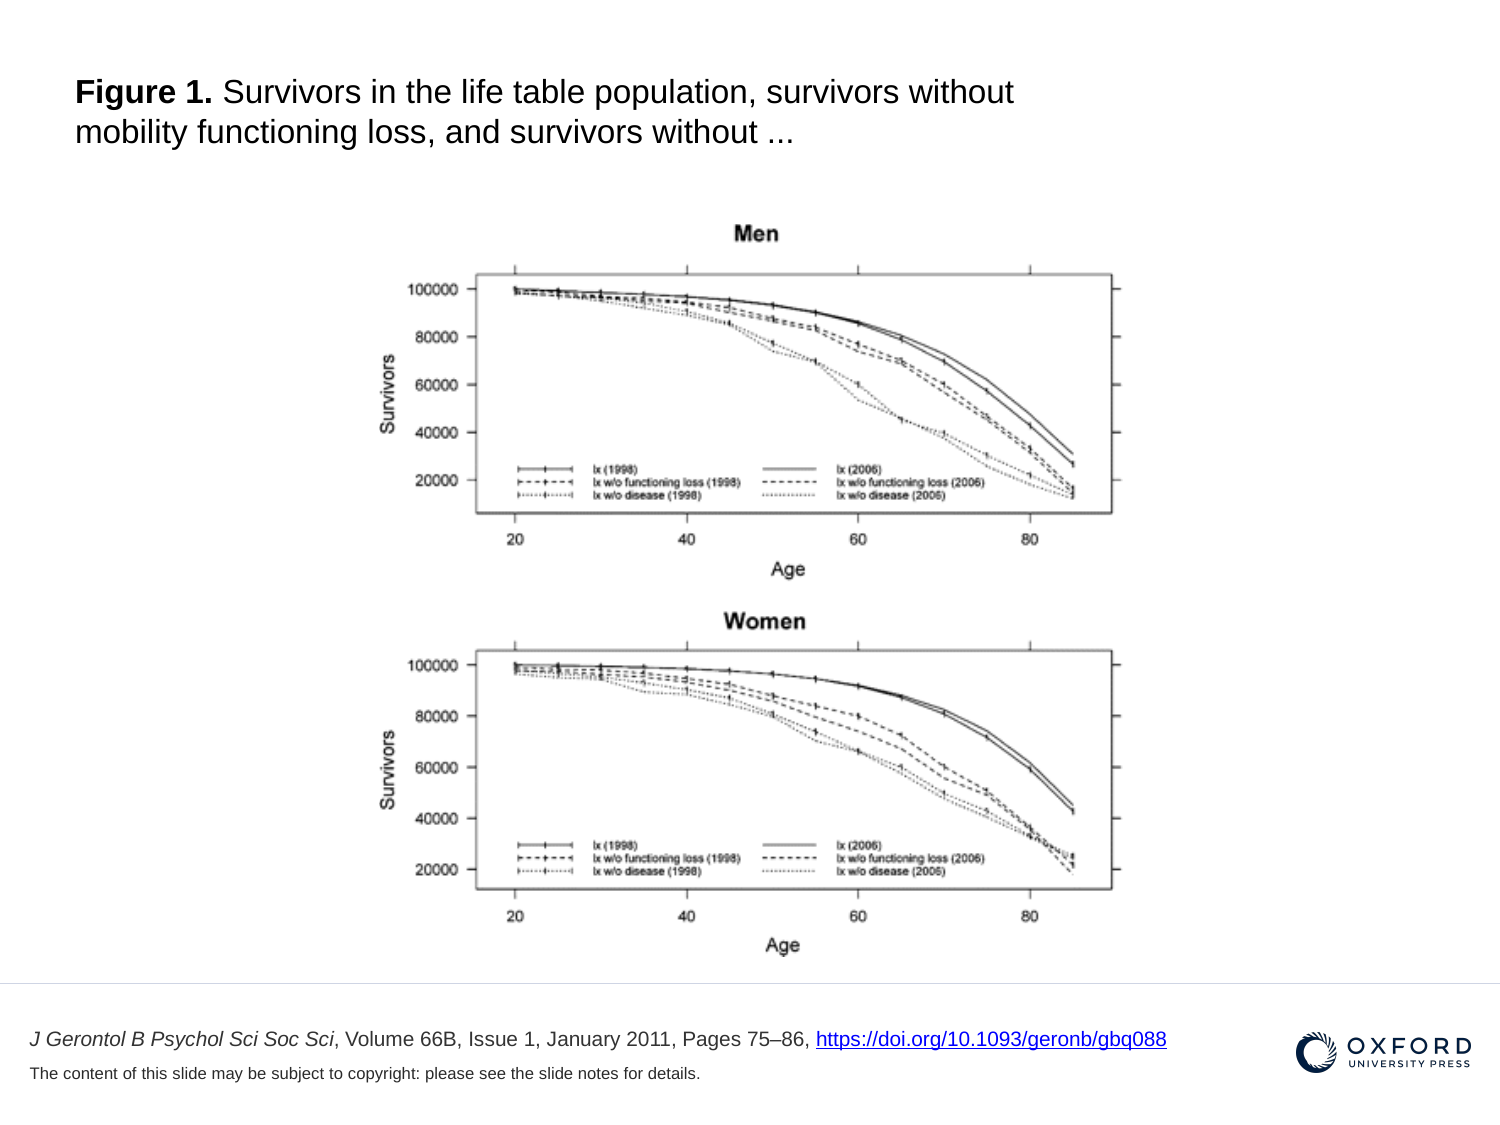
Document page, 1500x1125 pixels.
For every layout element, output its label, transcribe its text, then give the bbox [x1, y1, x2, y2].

picture [1296, 1032, 1471, 1073]
title Figure 1. Survivors in the life table population, survivors without mobility functioning loss, and survivors without ... [75, 69, 1078, 171]
picture [379, 224, 1123, 957]
footer J Gerontol B Psychol Sci Soc Sci, Volume 66B, Issue 1, January 2011, Pages 75–86, https://doi.org/10.1093/geronb/gbq088 The content of this slide may be subject to copyright: please see the slide notes for details. [0, 983, 1260, 1125]
